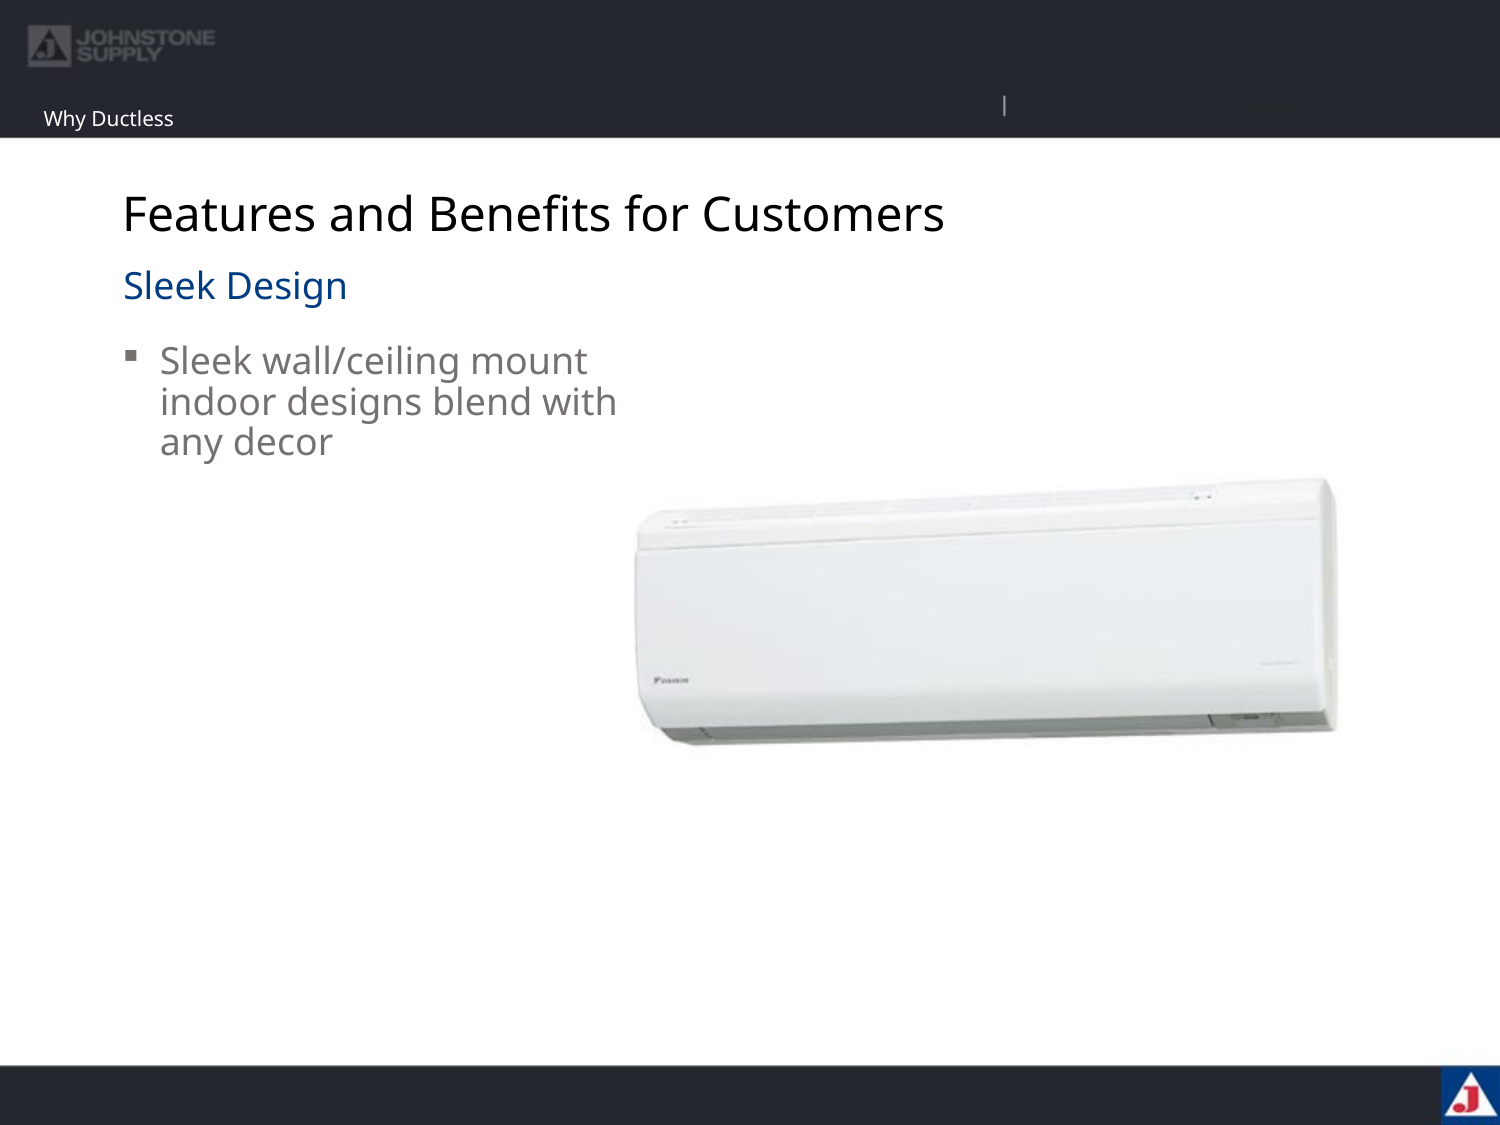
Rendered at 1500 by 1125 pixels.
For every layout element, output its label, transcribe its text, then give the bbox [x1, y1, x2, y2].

picture [0, 0, 1500, 1125]
list Sleek wall/ceiling mount indoor designs blend with any decor [107, 334, 646, 1049]
title Features and Benefits for Customers [107, 182, 1383, 250]
subtitle Sleek Design [108, 259, 1391, 332]
list Why Ductless [28, 100, 266, 134]
